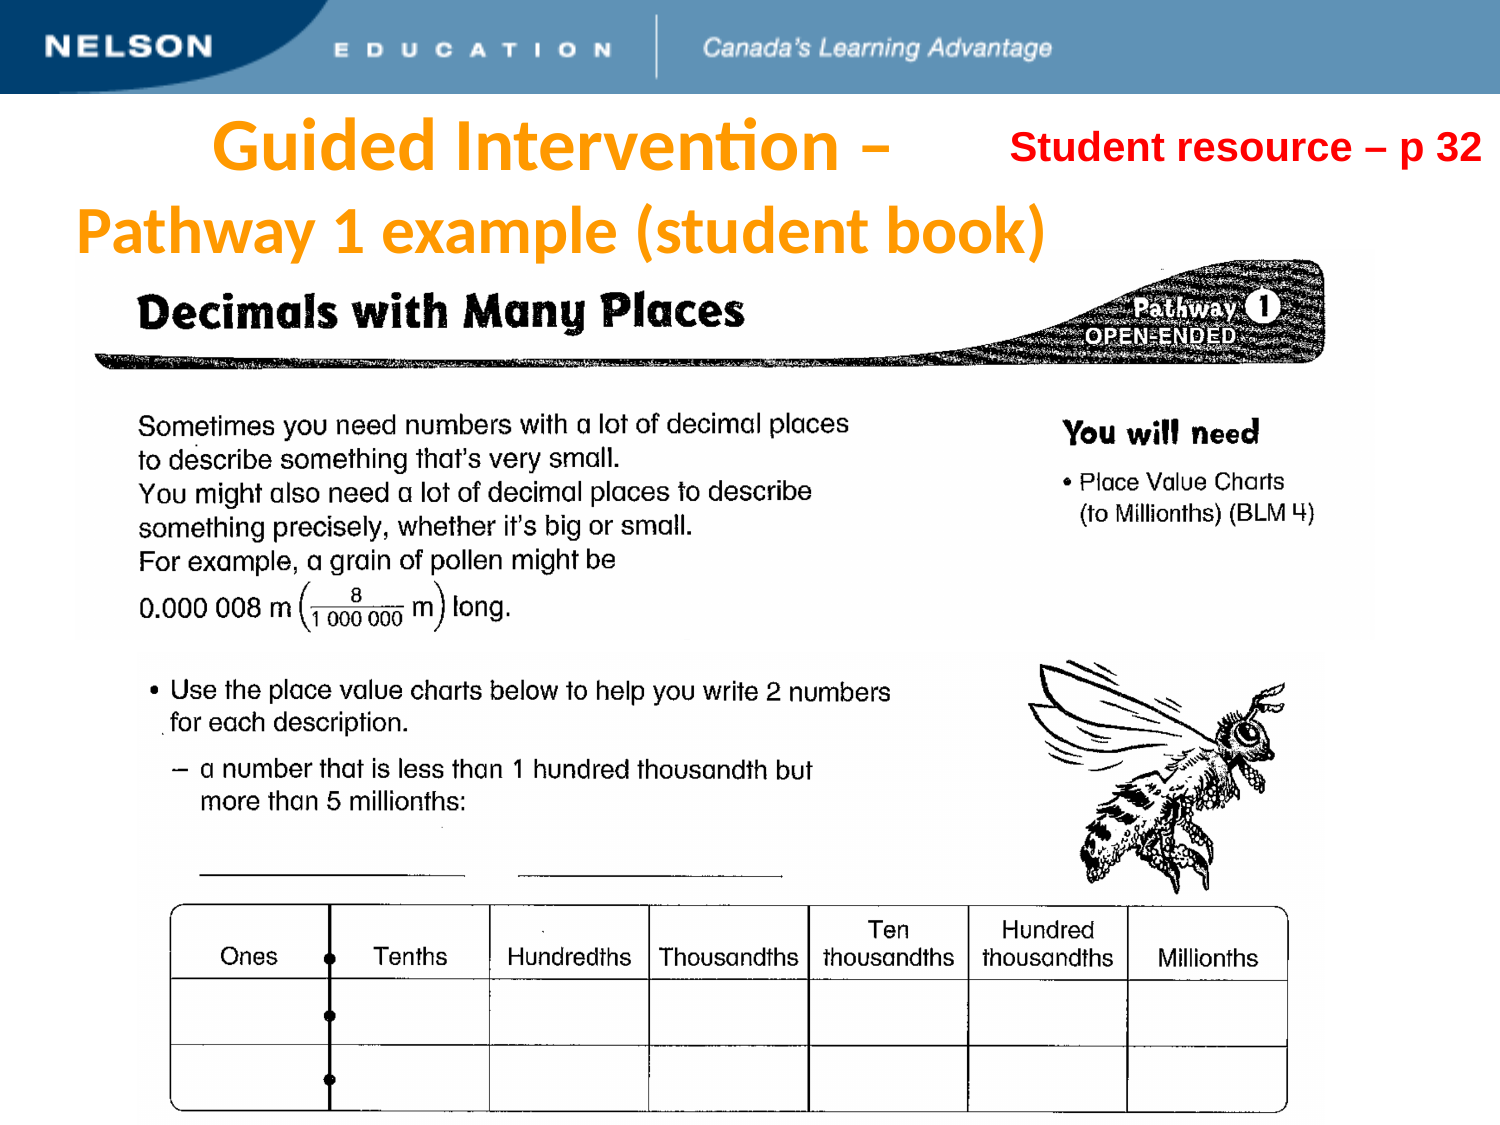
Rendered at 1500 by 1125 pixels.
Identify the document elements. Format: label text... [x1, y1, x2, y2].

picture [0, 0, 1500, 94]
text_box Student resource – p 32 [1238, 112, 1498, 178]
picture [137, 651, 1326, 1125]
title Guided Intervention – Pathway 1 example (student book) [0, 87, 1238, 275]
picture [74, 249, 1376, 640]
